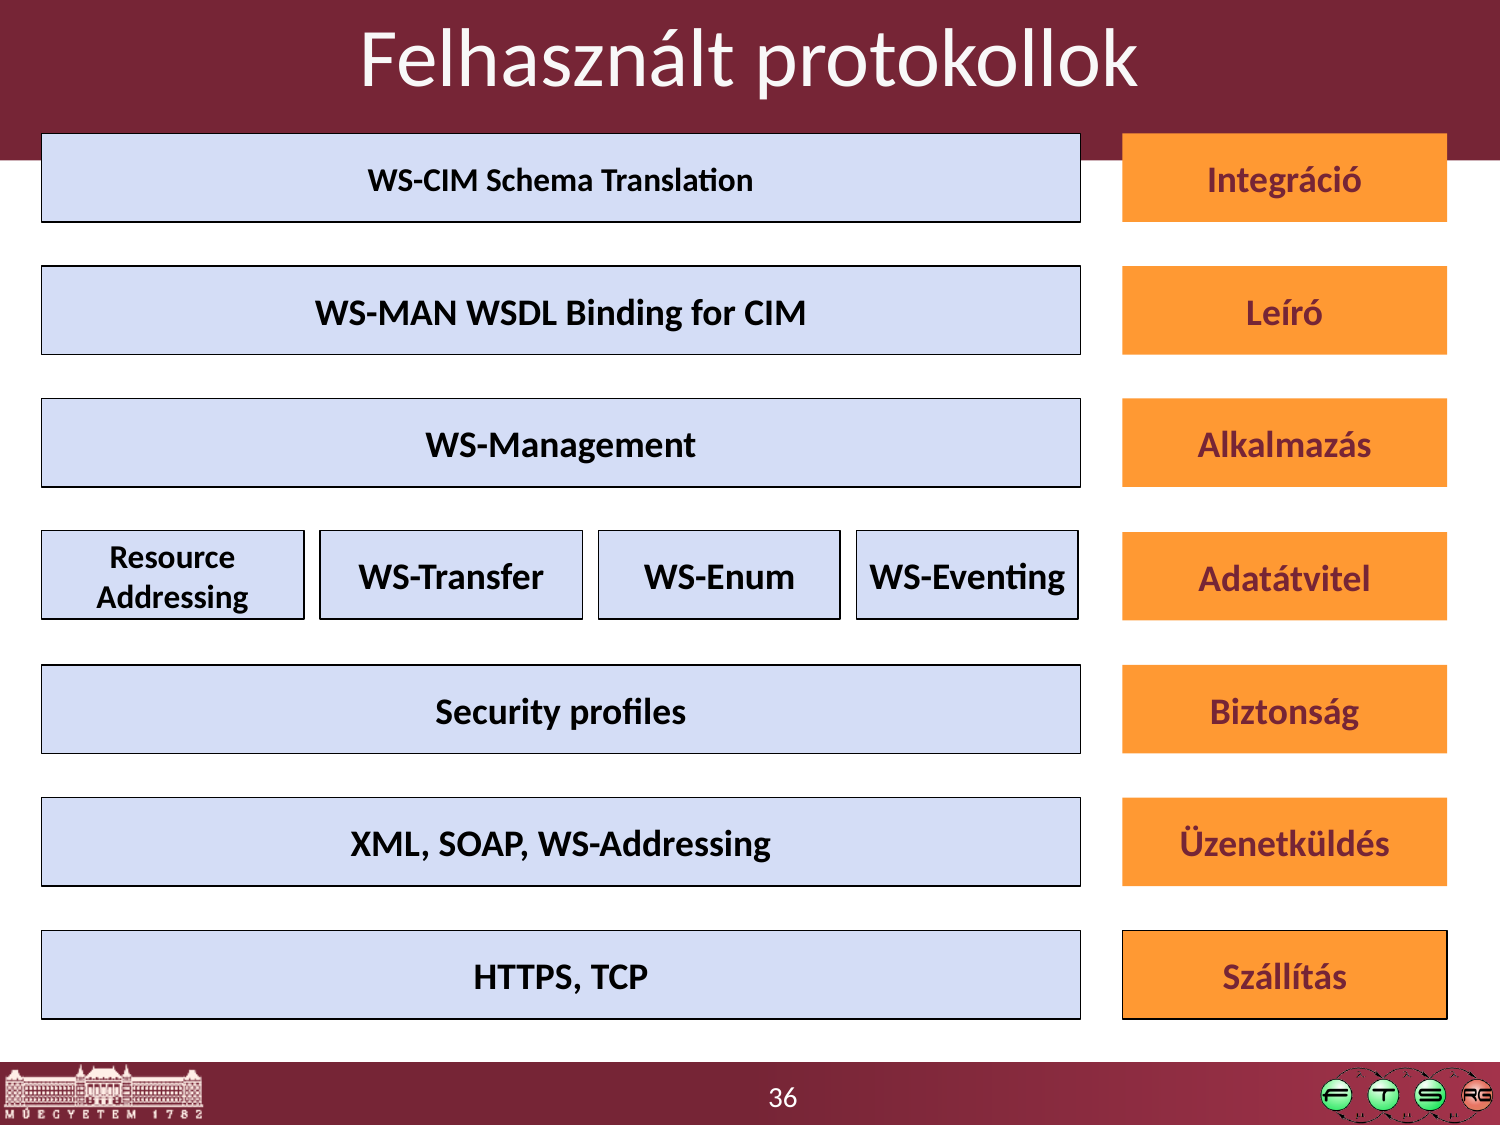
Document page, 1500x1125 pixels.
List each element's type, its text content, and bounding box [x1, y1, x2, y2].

picture [0, 1063, 209, 1123]
text_box WS-Enum [598, 530, 841, 619]
text_box WS-Management [41, 398, 1081, 487]
text_box Alkalmazás [1122, 398, 1448, 487]
text_box Integráció [1122, 133, 1448, 222]
text_box Szállítás [1122, 930, 1448, 1019]
text_box WS-CIM Schema Translation [41, 133, 1081, 222]
text_box Resource Addressing [41, 530, 304, 619]
text_box Adatátvitel [1122, 532, 1448, 621]
text_box HTTPS, TCP [41, 930, 1081, 1019]
text_box Biztonság [1122, 664, 1448, 754]
title Felhasznált protokollok [0, 0, 1500, 161]
picture [1318, 1065, 1494, 1125]
text_box WS-Eventing [856, 530, 1079, 619]
text_box Security profiles [41, 664, 1081, 754]
text_box WS-Transfer [320, 530, 583, 619]
text_box Üzenetküldés [1122, 797, 1448, 887]
text_box Leíró [1122, 266, 1448, 355]
text_box WS-MAN WSDL Binding for CIM [41, 266, 1081, 355]
text_box XML, SOAP, WS-Addressing [41, 797, 1081, 887]
